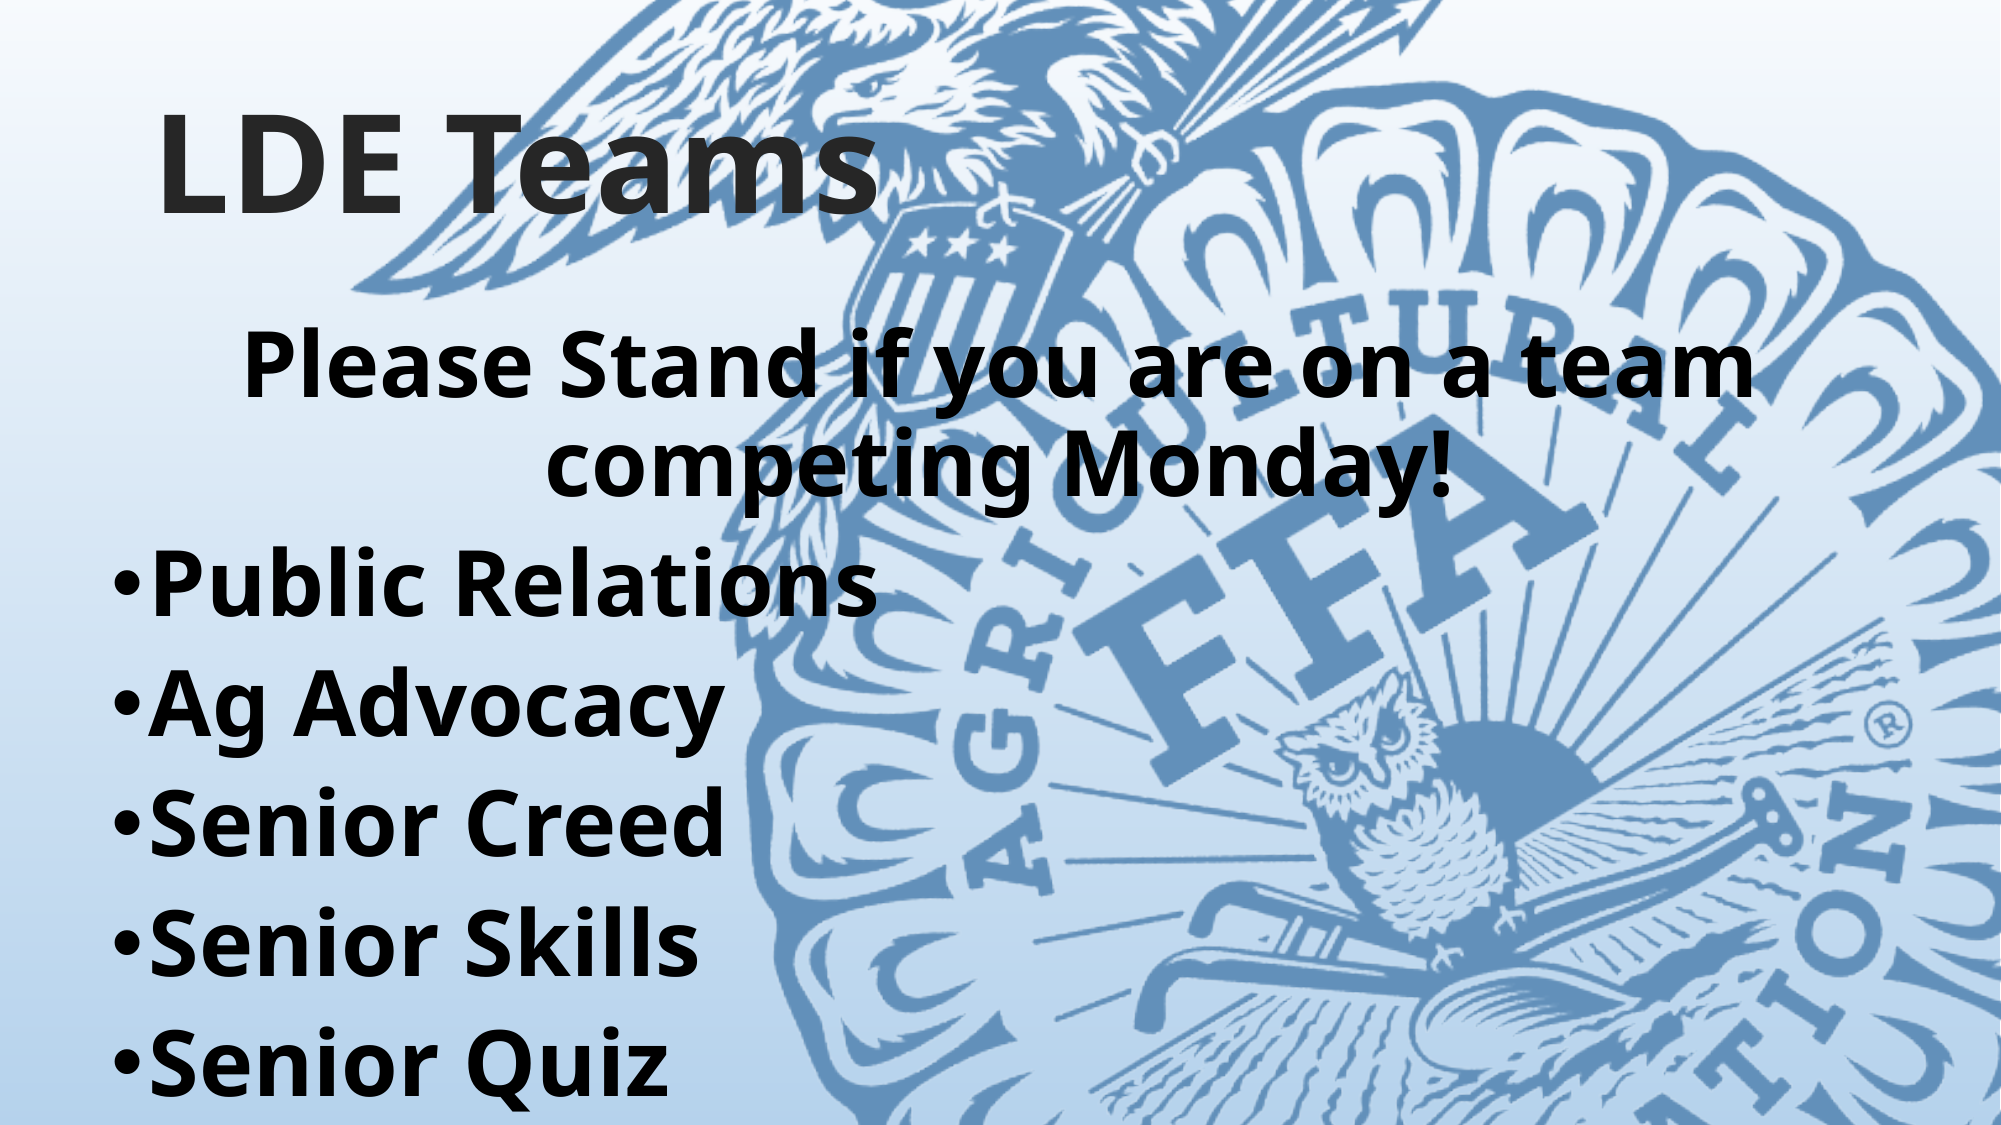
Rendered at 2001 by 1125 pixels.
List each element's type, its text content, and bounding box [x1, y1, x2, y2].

picture [636, 0, 2000, 1125]
title LDE Teams [137, 59, 636, 278]
list Please Stand if you are on a team competing Monday! Public Relations Ag Advocacy Senior Creed Senior Skills Senior Quiz [96, 311, 636, 1125]
